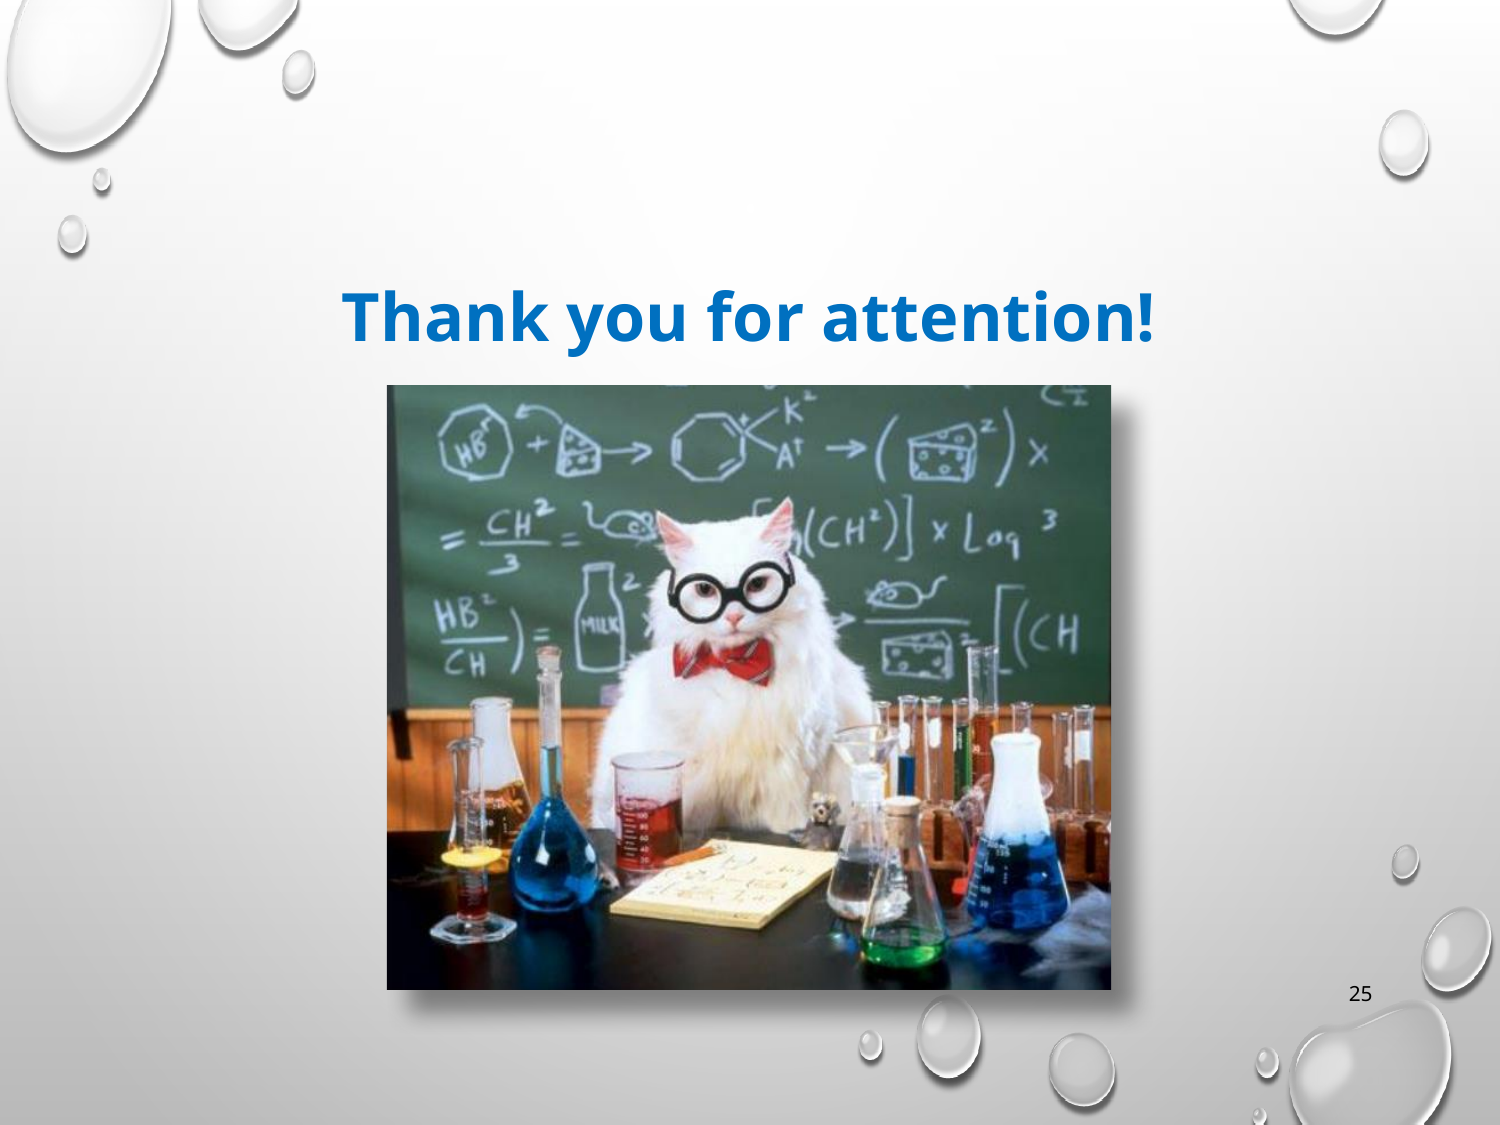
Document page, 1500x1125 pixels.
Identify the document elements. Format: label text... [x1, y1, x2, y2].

picture [0, 0, 1500, 1125]
text_box Thank you for attention! [326, 267, 1172, 362]
slide_number 25 [1293, 965, 1388, 1025]
